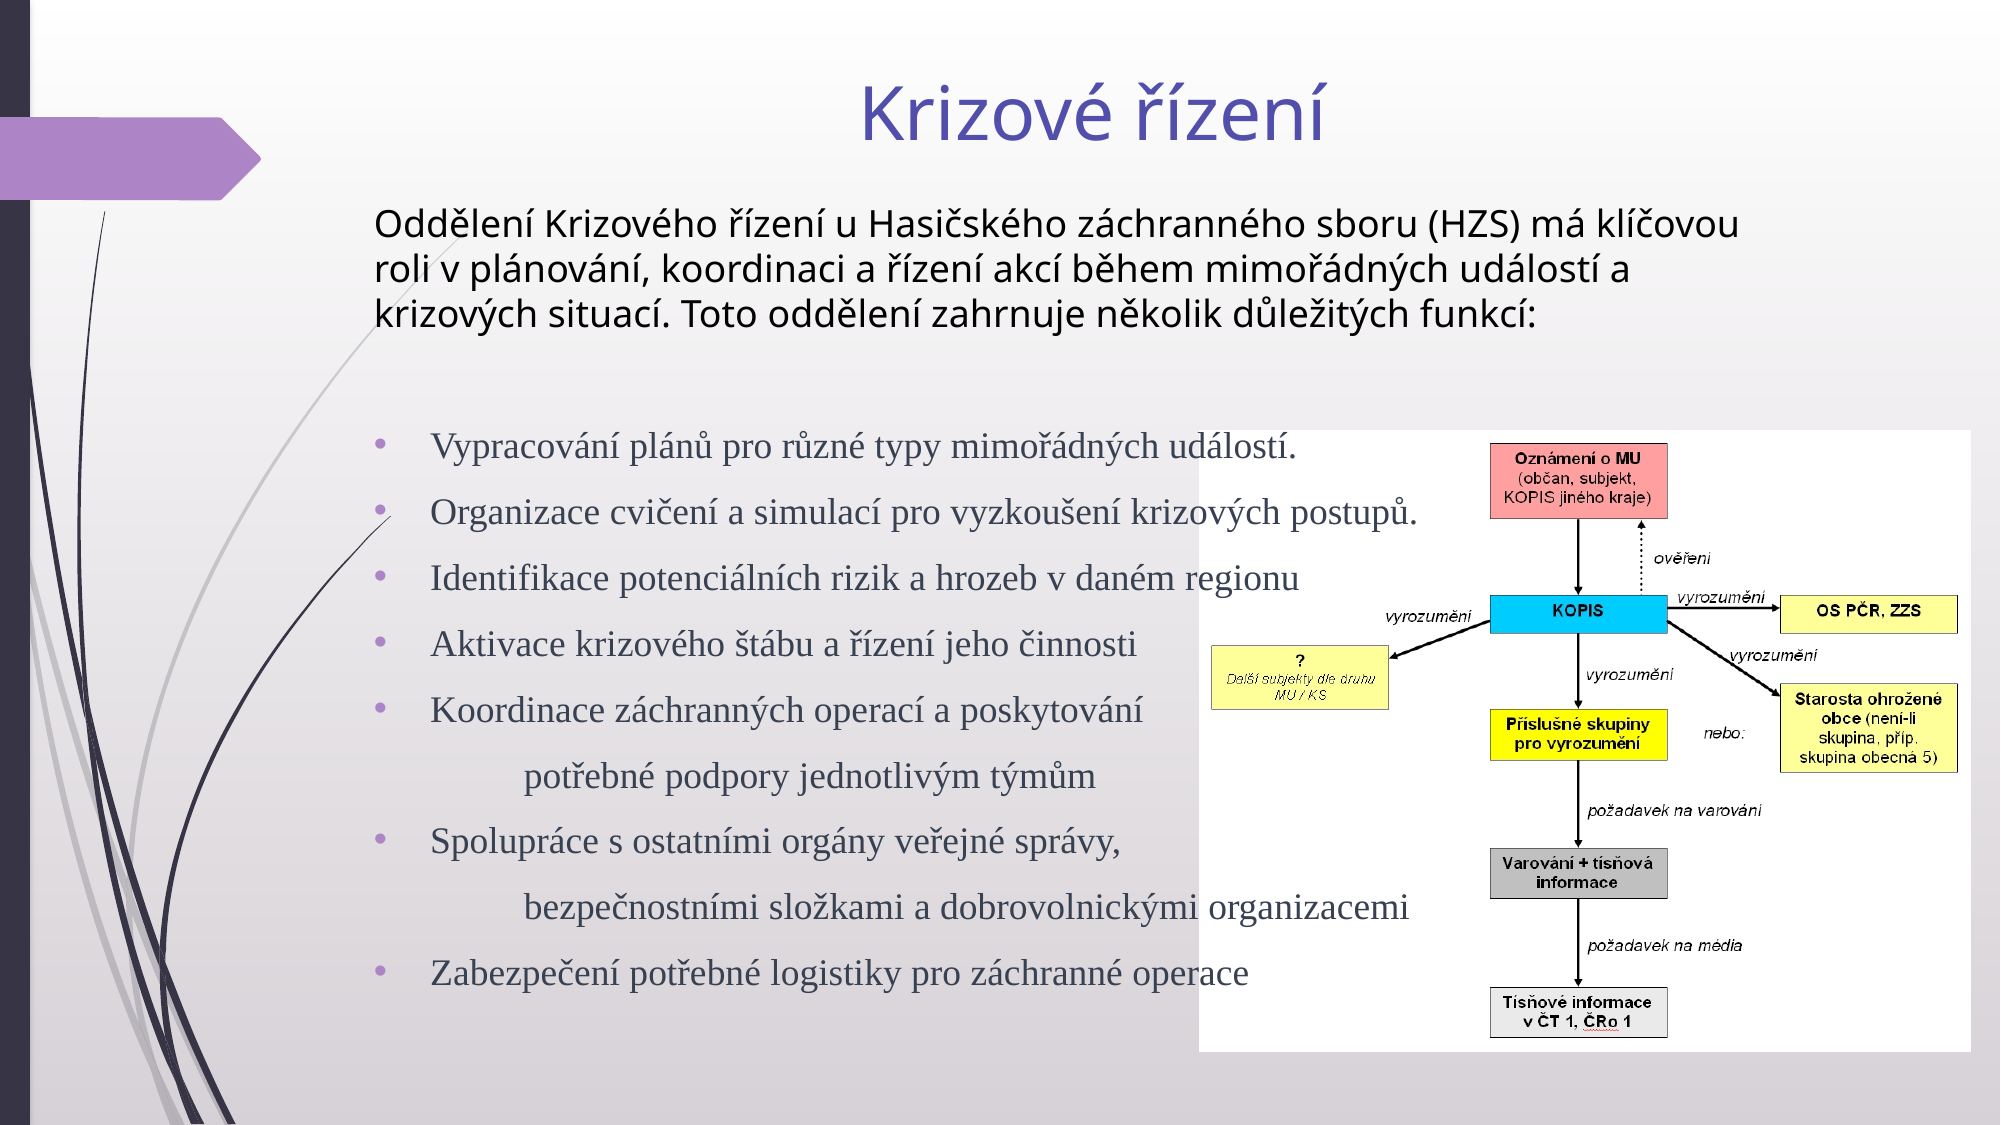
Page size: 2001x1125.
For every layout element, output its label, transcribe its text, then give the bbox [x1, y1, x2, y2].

title Krizové řízení [362, 33, 1825, 187]
list Oddělení Krizového řízení u Hasičského záchranného sboru (HZS) má klíčovou roli v plánování, koordinaci a řízení akcí během mimořádných událostí a krizových situací. Toto oddělení zahrnuje několik důležitých funkcí: Vypracování plánů pro různé typy mimořádných událostí. Organizace cvičení a simulací pro vyzkoušení krizových postupů. Identifikace potenciálních rizik a hrozeb v daném regionu Aktivace krizového štábu a řízení jeho činnosti Koordinace záchranných operací a poskytování potřebné podpory jednotlivým týmům Spolupráce s ostatními orgány veřejné správy, bezpečnostními složkami a dobrovolnickými organizacemi Zabezpečení potřebné logistiky pro záchranné operace [358, 192, 1822, 1087]
picture [1199, 429, 1972, 1052]
